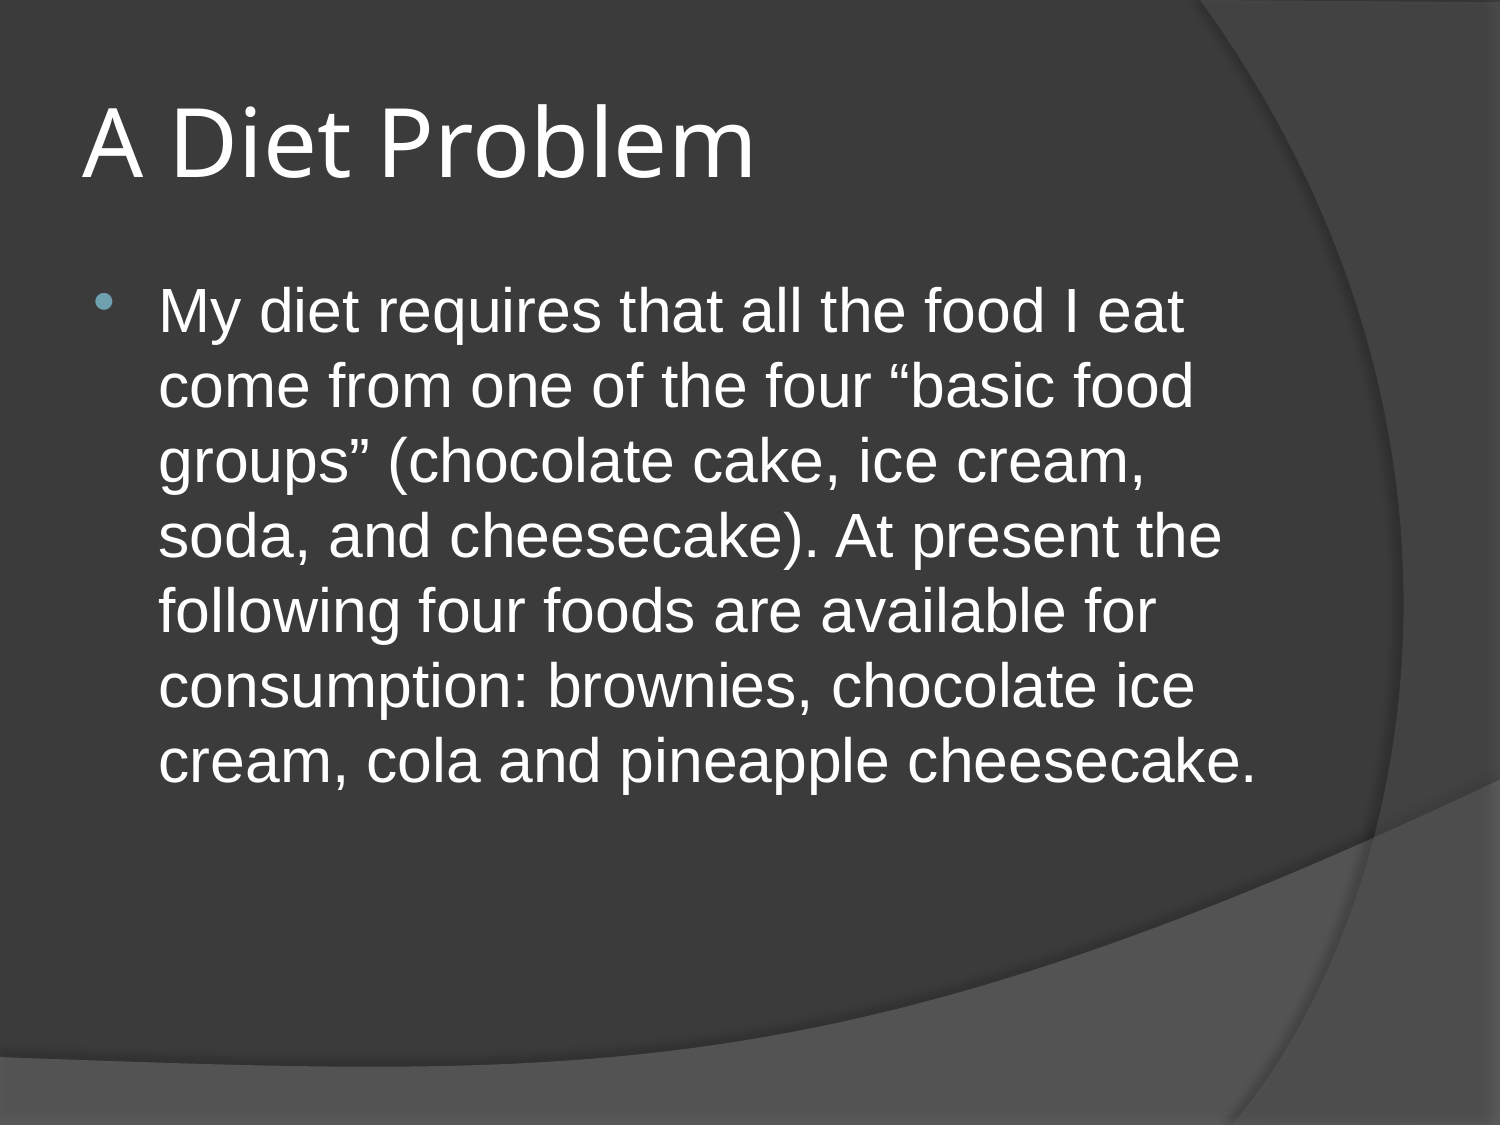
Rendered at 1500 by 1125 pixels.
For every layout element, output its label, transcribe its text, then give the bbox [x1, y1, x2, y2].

title A Diet Problem [75, 45, 1300, 233]
list My diet requires that all the food I eat come from one of the four “basic food groups” (chocolate cake, ice cream, soda, and cheesecake). At present the following four foods are available for consumption: brownies, chocolate ice cream, cola and pineapple cheesecake. [75, 262, 1300, 1005]
